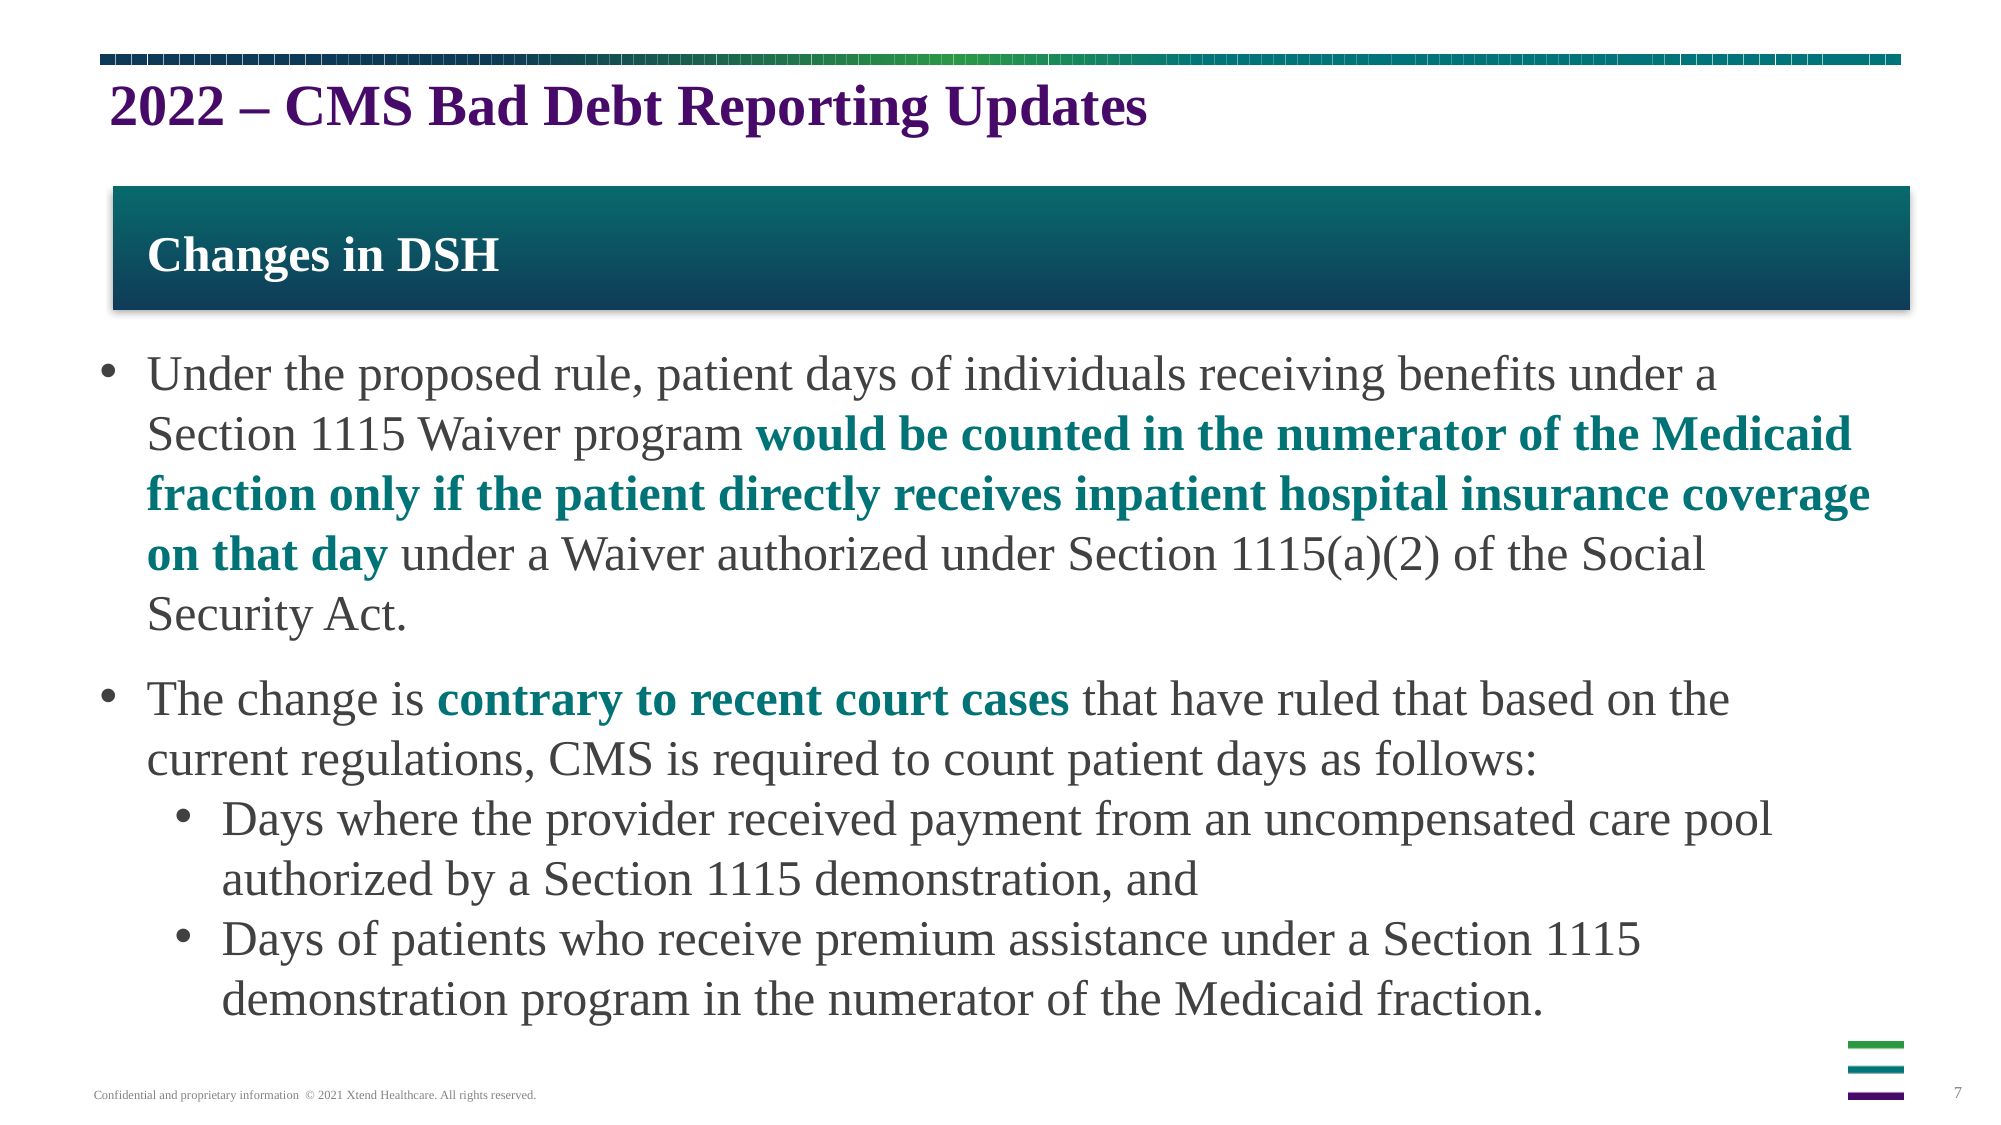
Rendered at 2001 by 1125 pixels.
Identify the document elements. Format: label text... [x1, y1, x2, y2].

title 2022 – CMS Bad Debt Reporting Updates [109, 59, 1497, 188]
text_box [112, 186, 1911, 310]
text_box Under the proposed rule, patient days of individuals receiving benefits under a Section 1115 Waiver program would be counted in the numerator of the Medicaid fraction only if the patient directly receives inpatient hospital insurance coverage on that day under a Waiver authorized under Section 1115(a)(2) of the Social Security Act. The change is contrary to recent court cases that have ruled that based on the current regulations, CMS is required to count patient days as follows: Days where the provider received payment from an uncompensated care pool authorized by a Section 1115 demonstration, and Days of patients who receive premium assistance under a Section 1115 demonstration program in the numerator of the Medicaid fraction. [84, 333, 1891, 1033]
text_box Changes in DSH [132, 213, 1891, 289]
picture [1848, 1041, 1904, 1100]
picture [100, 54, 1901, 66]
